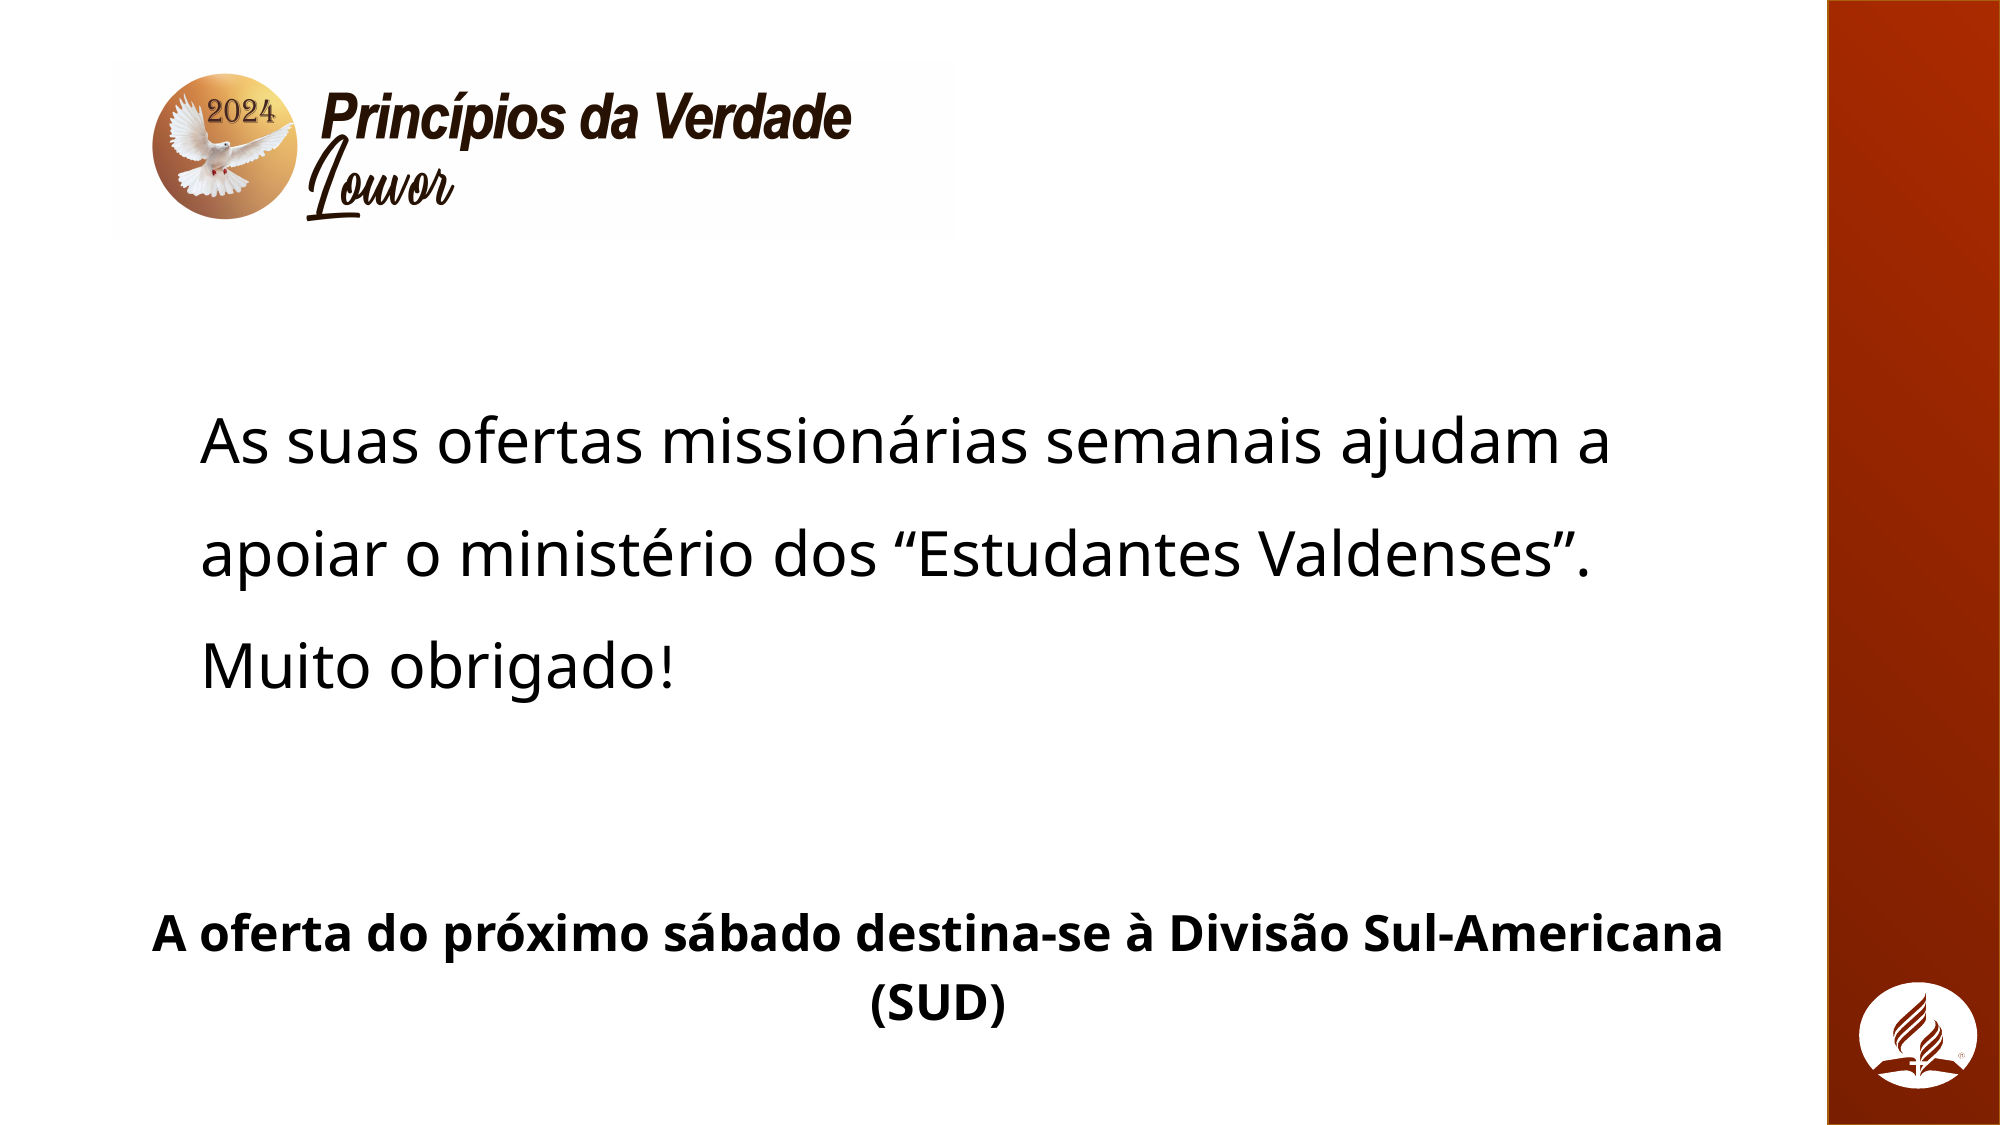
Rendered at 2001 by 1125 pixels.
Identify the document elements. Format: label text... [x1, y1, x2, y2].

text_box As suas ofertas missionárias semanais ajudam a apoiar o ministério dos “Estudantes Valdenses”. Muito obrigado! [185, 356, 1722, 709]
text_box [1827, 0, 2000, 1125]
text_box [1859, 982, 1978, 1089]
picture [111, 60, 954, 239]
text_box A oferta do próximo sábado destina-se à Divisão Sul-Americana (SUD) [111, 885, 1766, 1039]
